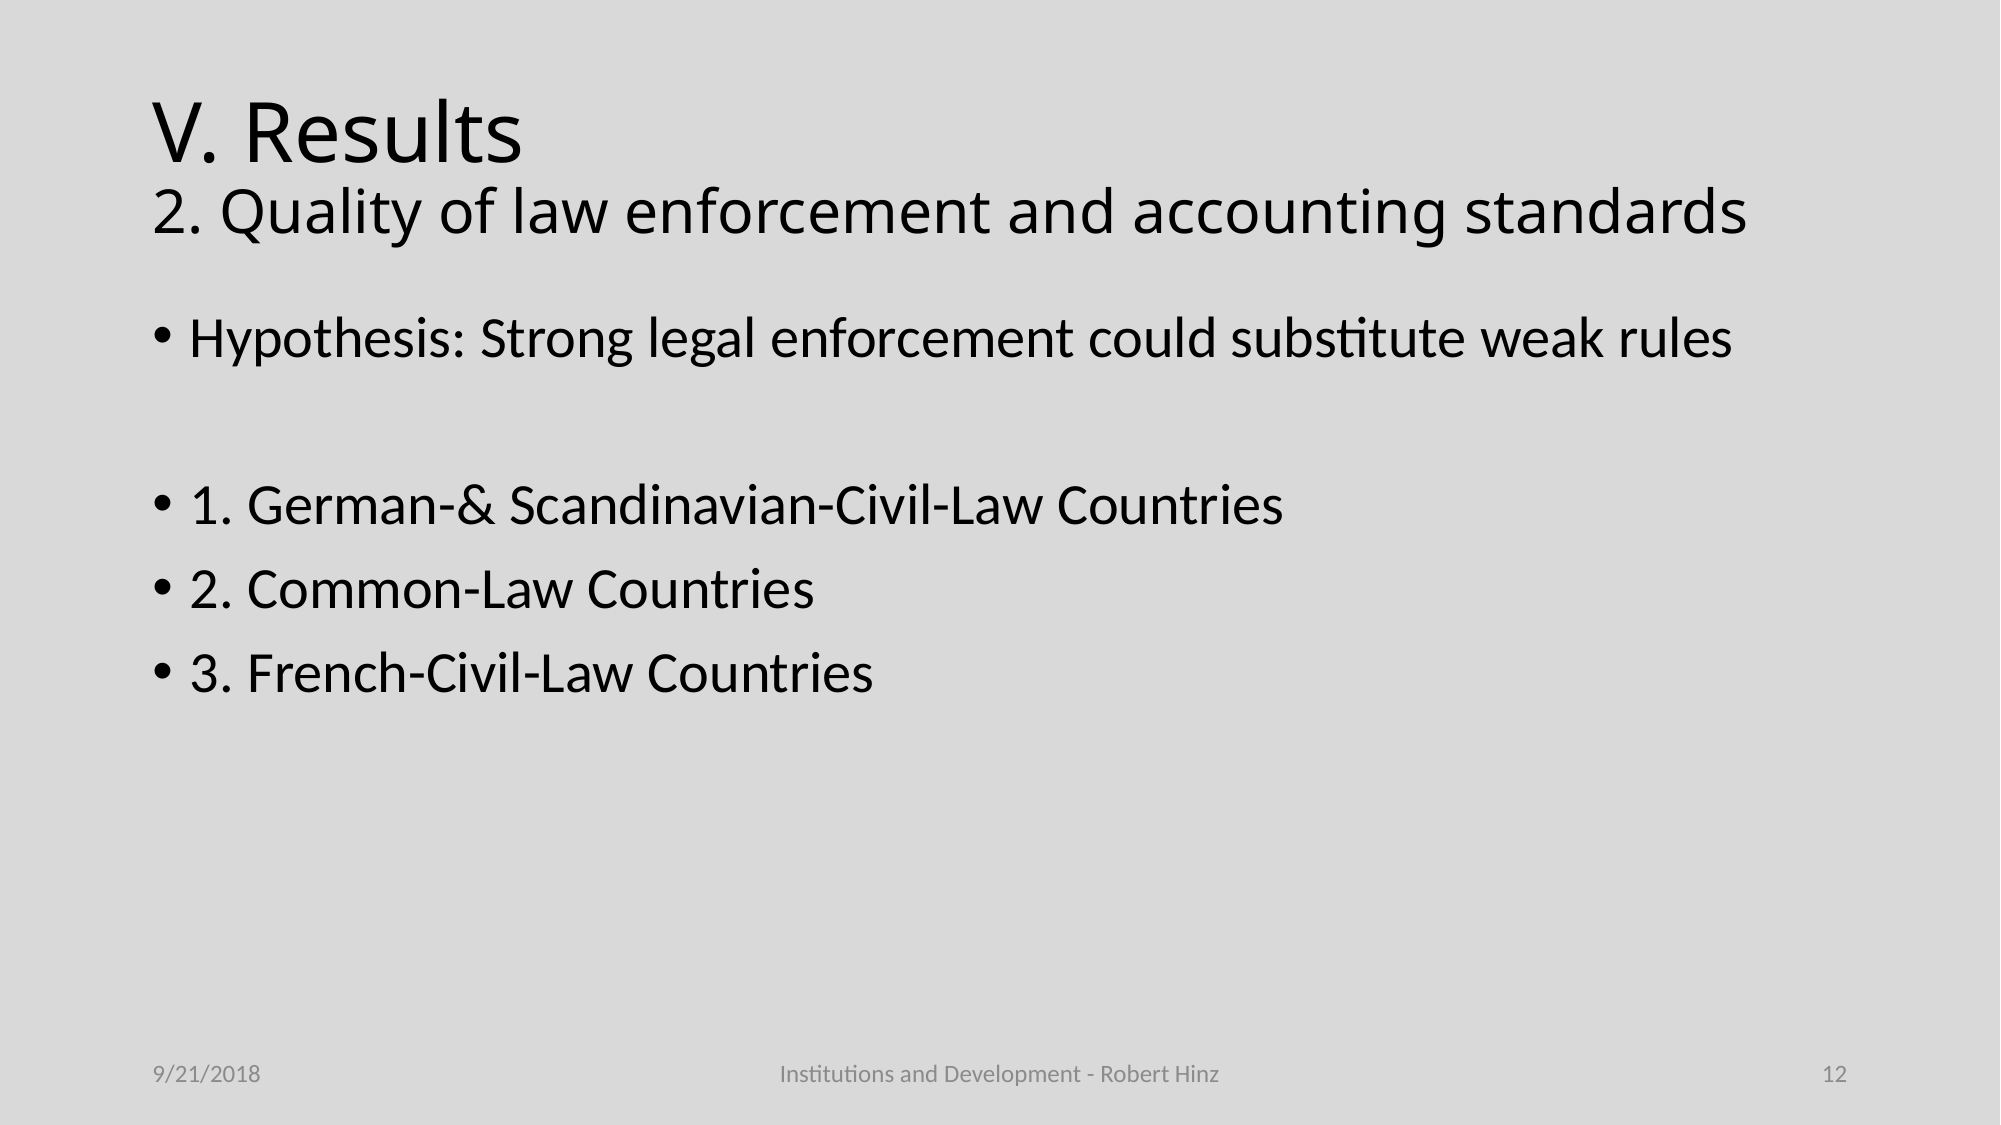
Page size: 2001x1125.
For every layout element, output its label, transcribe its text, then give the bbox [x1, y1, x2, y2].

footer Institutions and Development - Robert Hinz [662, 1042, 1338, 1103]
title V. Results 2. Quality of law enforcement and accounting standards [137, 59, 1863, 278]
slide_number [137, 1042, 588, 1103]
slide_number 12 [1412, 1042, 1863, 1103]
list Hypothesis: Strong legal enforcement could substitute weak rules 1. German-& Scandinavian-Civil-Law Countries 2. Common-Law Countries 3. French-Civil-Law Countries [137, 299, 1863, 1014]
